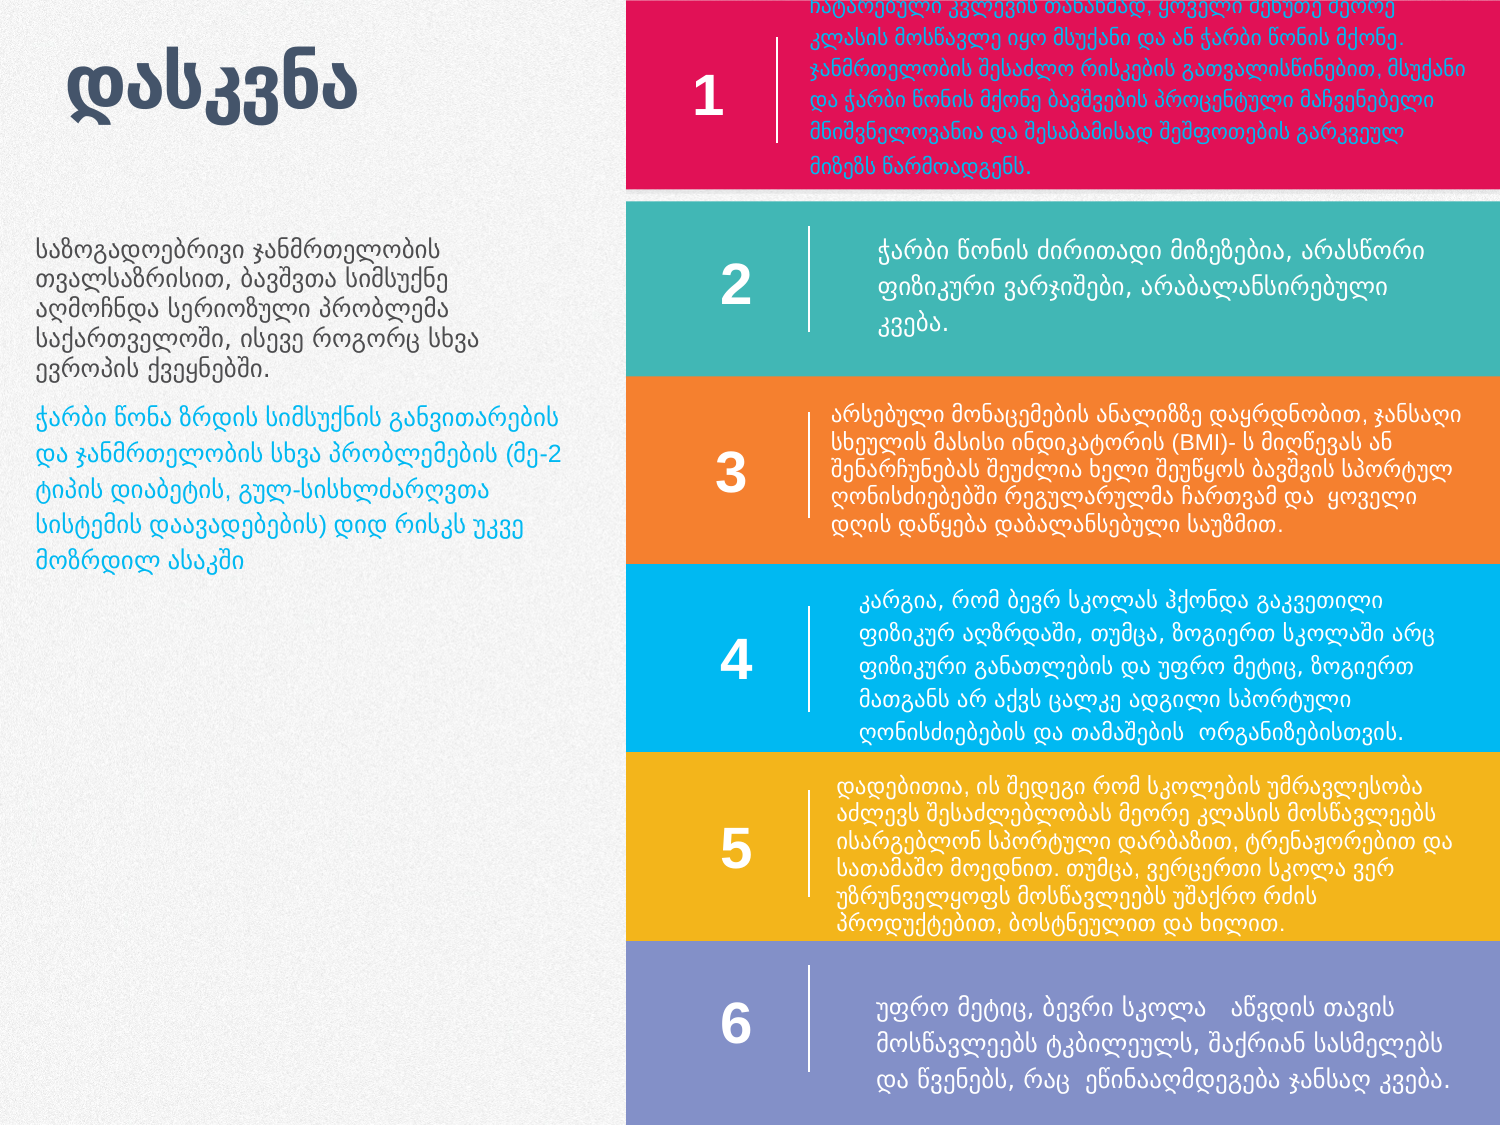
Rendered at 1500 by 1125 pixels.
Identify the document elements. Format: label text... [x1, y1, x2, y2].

title დასკვნა [64, 39, 620, 127]
text_box საზოგადოებრივი ჯანმრთელობის თვალსაზრისით, ბავშვთა სიმსუქნე აღმოჩნდა სერიოზული პრობლემა საქართველოში, ისევე როგორც სხვა ევროპის ქვეყნებში. ჭარბი წონა ზრდის სიმსუქნის განვითარების და ჯანმრთელობის სხვა პრობლემების (მე-2 ტიპის დიაბეტის, გულ-სისხლძარღვთა სისტემის დაავადებების) დიდ რისკს უკვე მოზრდილ ასაკში [20, 225, 579, 1070]
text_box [625, 0, 1500, 1125]
picture [0, 0, 625, 1125]
